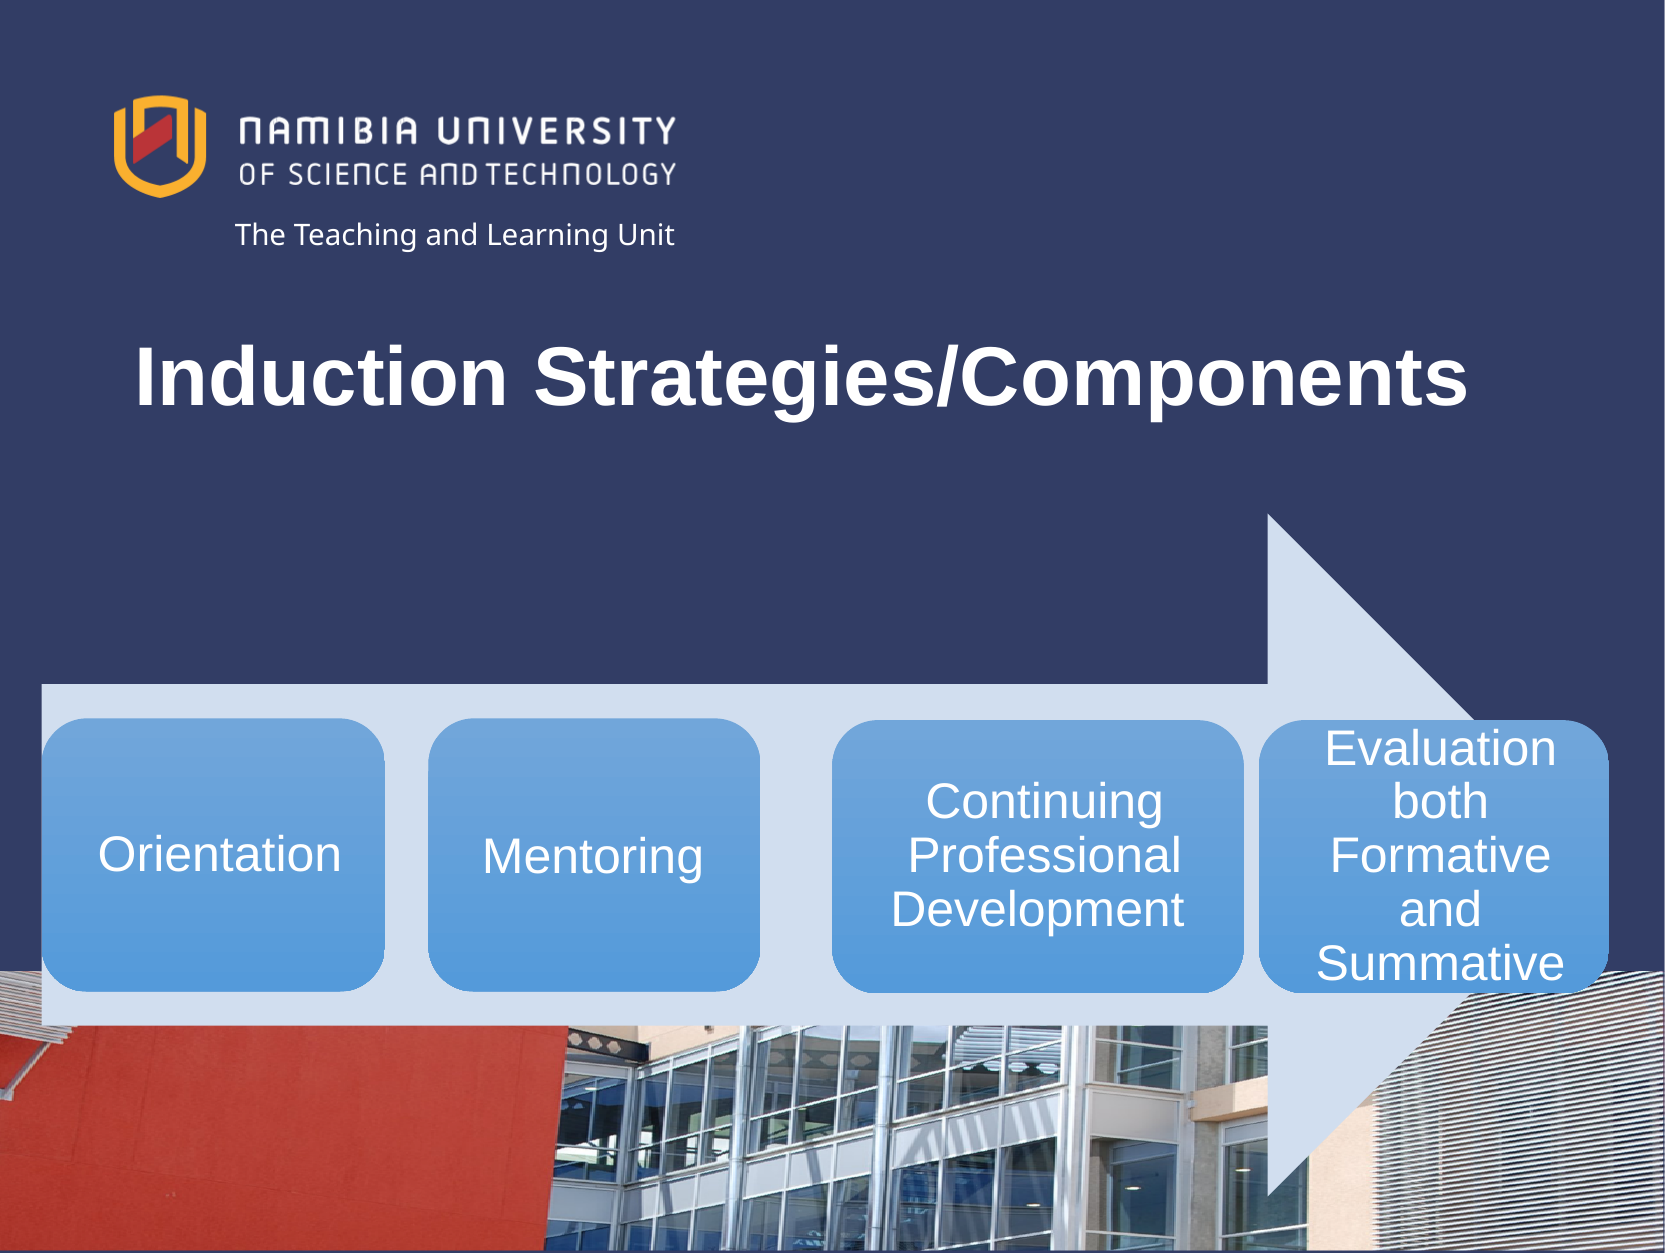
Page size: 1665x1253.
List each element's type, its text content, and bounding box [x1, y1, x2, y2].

picture [0, 0, 1665, 1253]
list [41, 513, 1610, 1197]
title Induction Strategies/Components [119, 288, 1556, 468]
